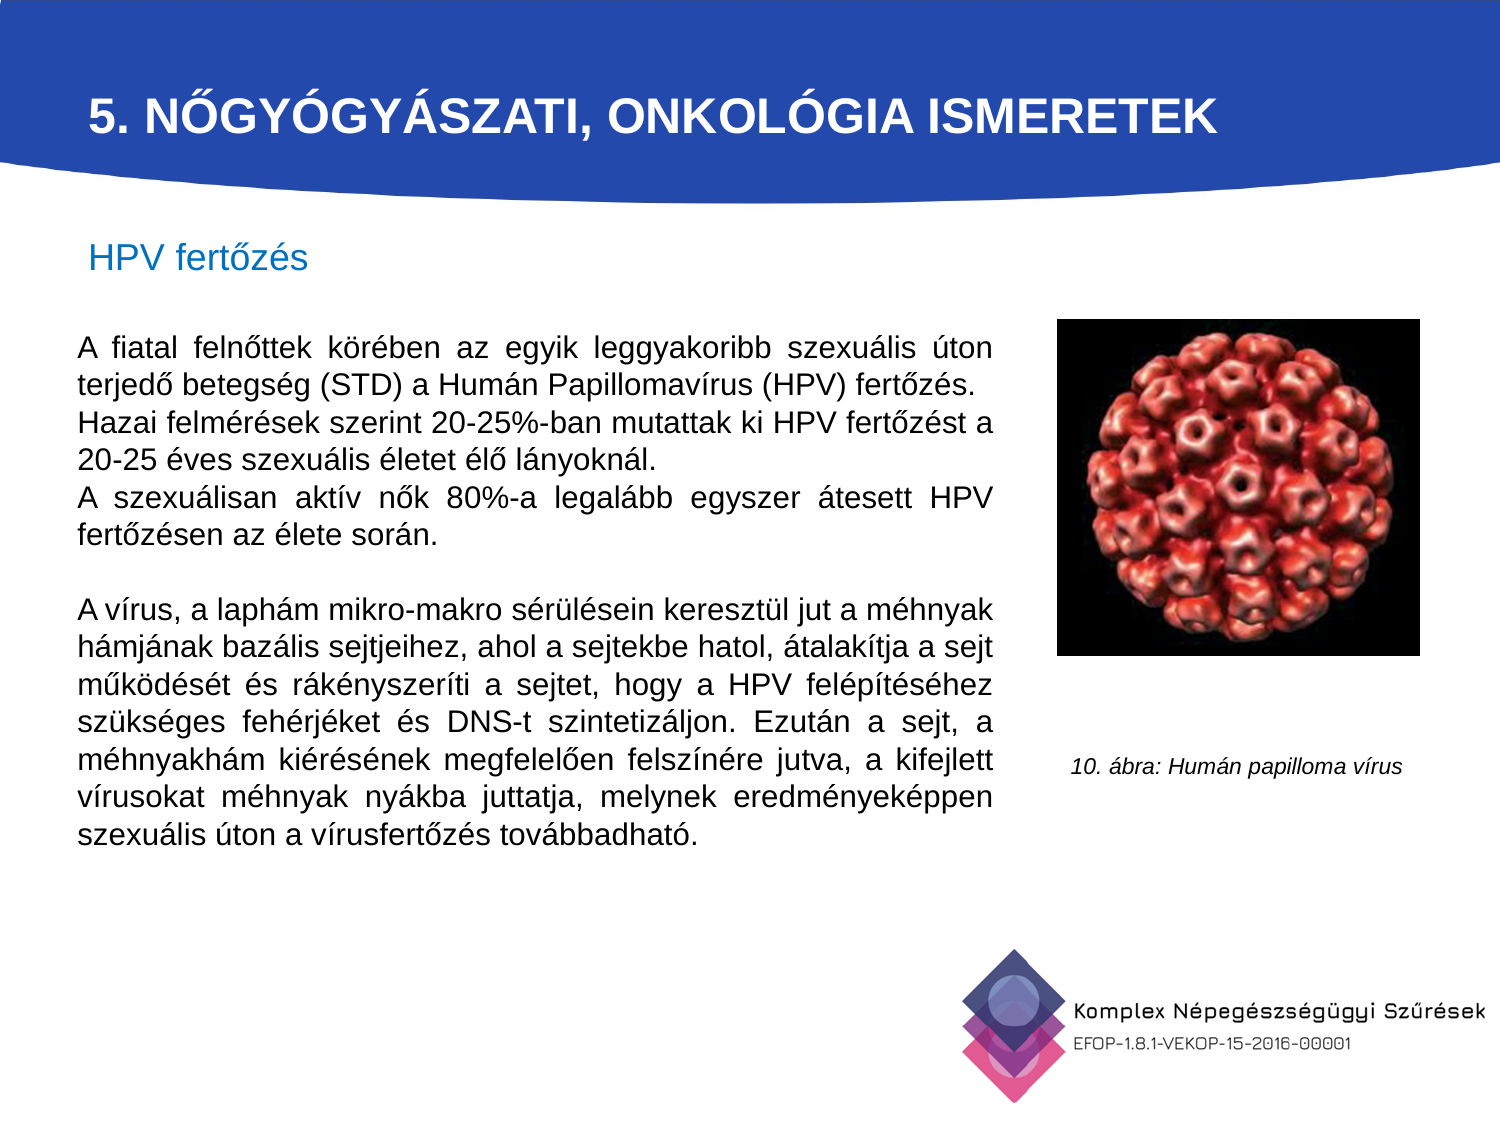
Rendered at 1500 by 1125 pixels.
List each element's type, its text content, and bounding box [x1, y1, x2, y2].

text_box A fiatal felnőttek körében az egyik leggyakoribb szexuális úton terjedő betegség (STD) a Humán Papillomavírus (HPV) fertőzés. Hazai felmérések szerint 20-25%-ban mutattak ki HPV fertőzést a 20-25 éves szexuális életet élő lányoknál. A szexuálisan aktív nők 80%-a legalább egyszer átesett HPV fertőzésen az élete során. A vírus, a laphám mikro-makro sérülésein keresztül jut a méhnyak hámjának bazális sejtjeihez, ahol a sejtekbe hatol, átalakítja a sejt működését és rákényszeríti a sejtet, hogy a HPV felépítéséhez szükséges fehérjéket és DNS-t szintetizáljon. Ezután a sejt, a méhnyakhám kiérésének megfelelően felszínére jutva, a kifejlett vírusokat méhnyak nyákba juttatja, melynek eredményeképpen szexuális úton a vírusfertőzés továbbadható. [62, 319, 1010, 859]
title 5. Nőgyógyászati, onkológia ismeretek [73, 42, 1400, 185]
text_box 10. ábra: Humán papilloma vírus [1055, 744, 1459, 787]
picture [0, 0, 1500, 1125]
text_box HPV fertőzés [73, 225, 535, 286]
text_box [1010, 589, 1443, 695]
